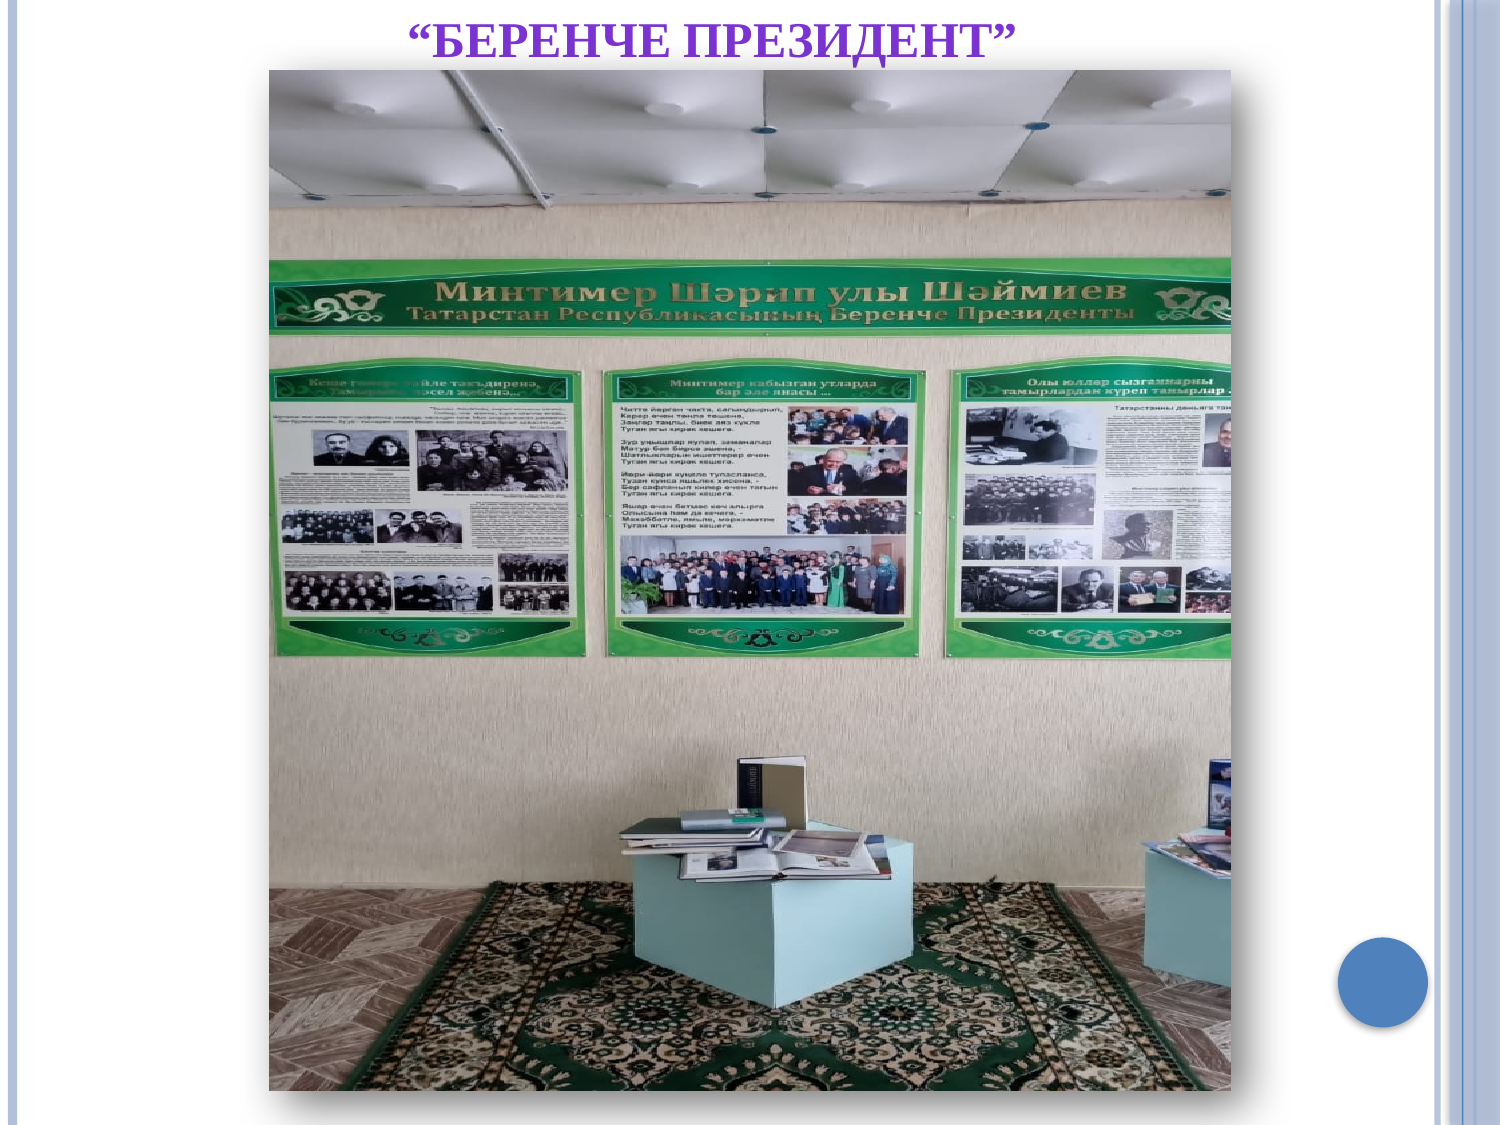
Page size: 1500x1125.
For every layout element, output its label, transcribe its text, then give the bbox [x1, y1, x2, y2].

list “Беренче Президент” [140, 0, 1285, 101]
picture [268, 69, 1231, 1092]
